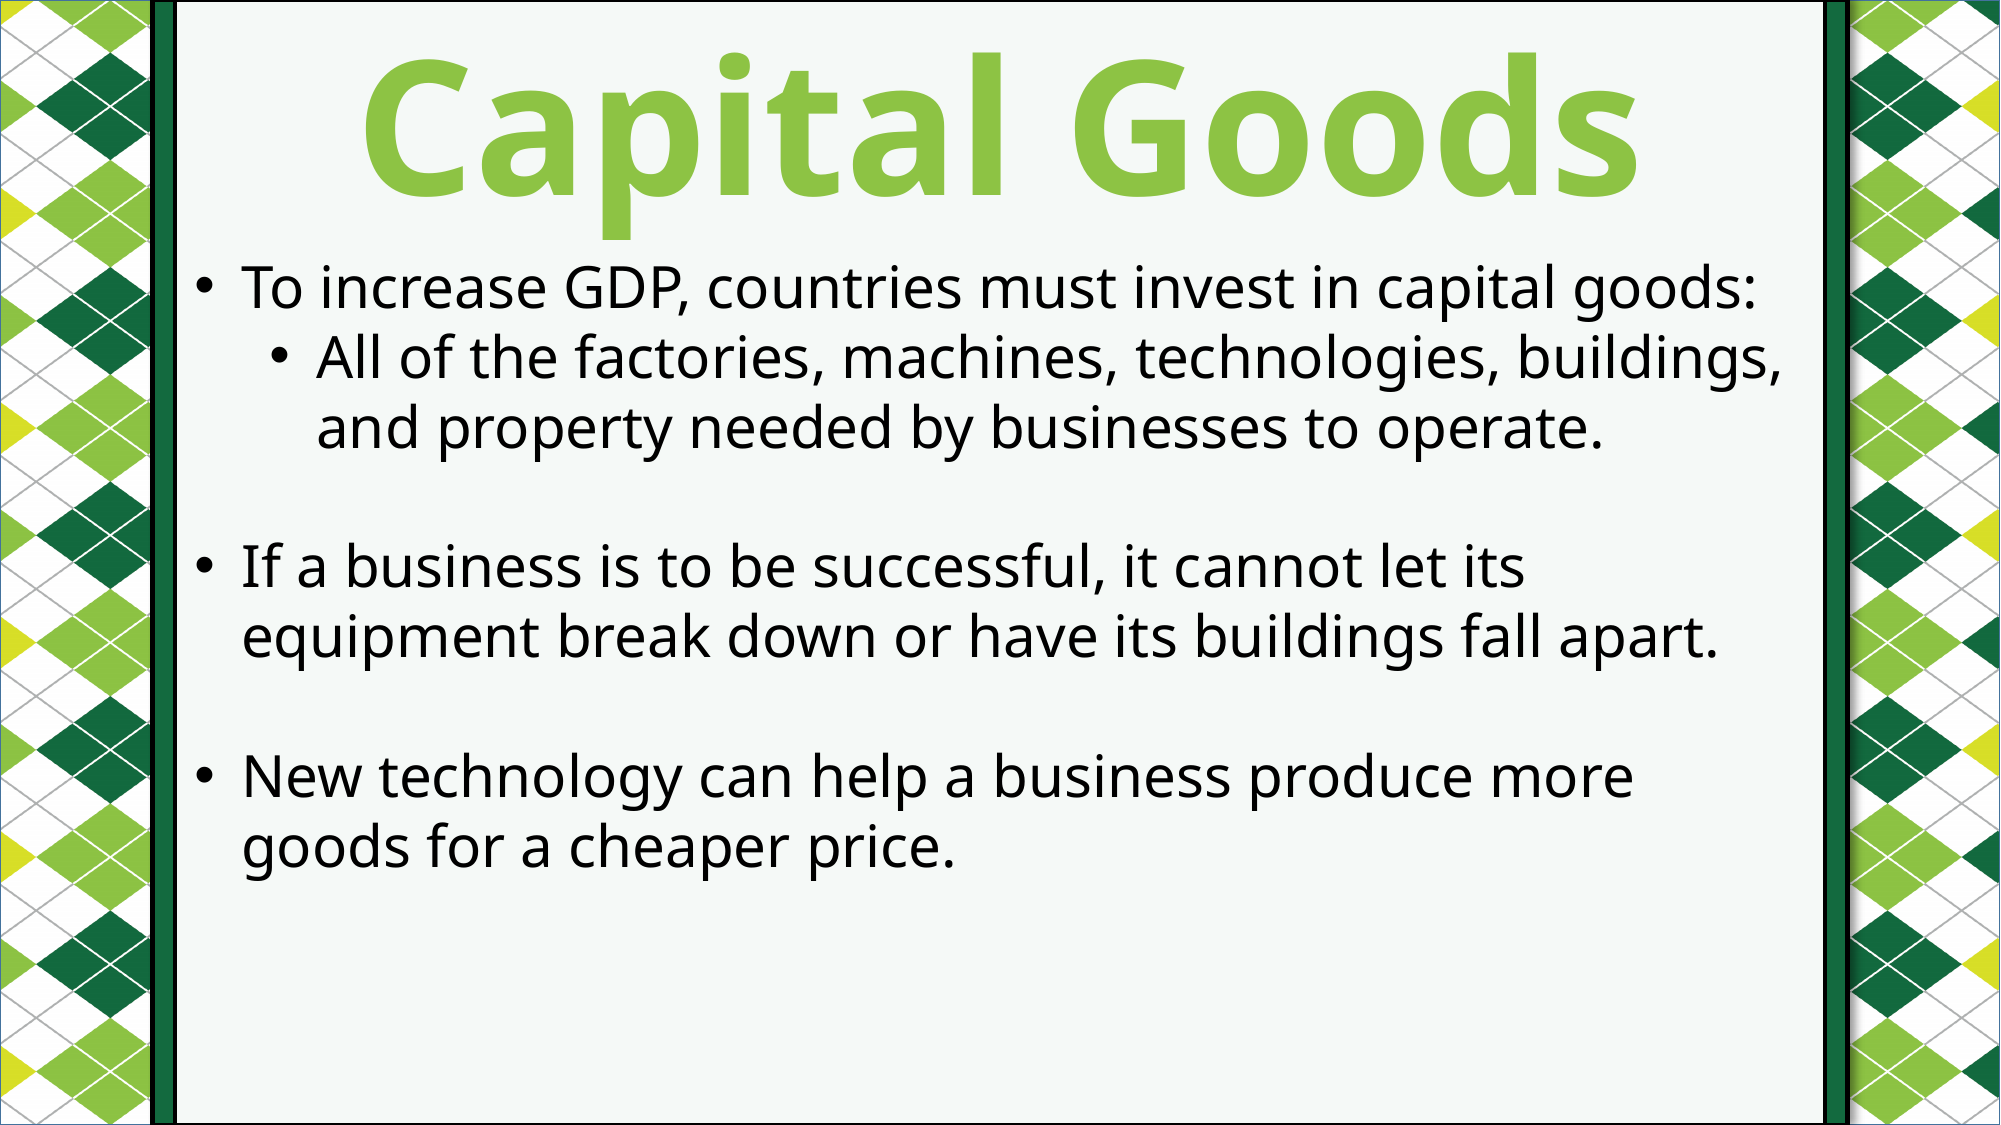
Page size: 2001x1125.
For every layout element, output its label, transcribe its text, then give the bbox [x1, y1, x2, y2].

text_box [1826, 0, 1848, 1125]
text_box [151, 0, 174, 1125]
text_box To increase GDP, countries must invest in capital goods: All of the factories, machines, technologies, buildings, and property needed by businesses to operate. If a business is to be successful, it cannot let its equipment break down or have its buildings fall apart. New technology can help a business produce more goods for a cheaper price. [179, 242, 1821, 887]
text_box Capital Goods [340, 0, 1660, 240]
text_box [1861, 0, 2000, 1125]
text_box [174, 0, 1826, 1125]
text_box [0, 0, 151, 1125]
